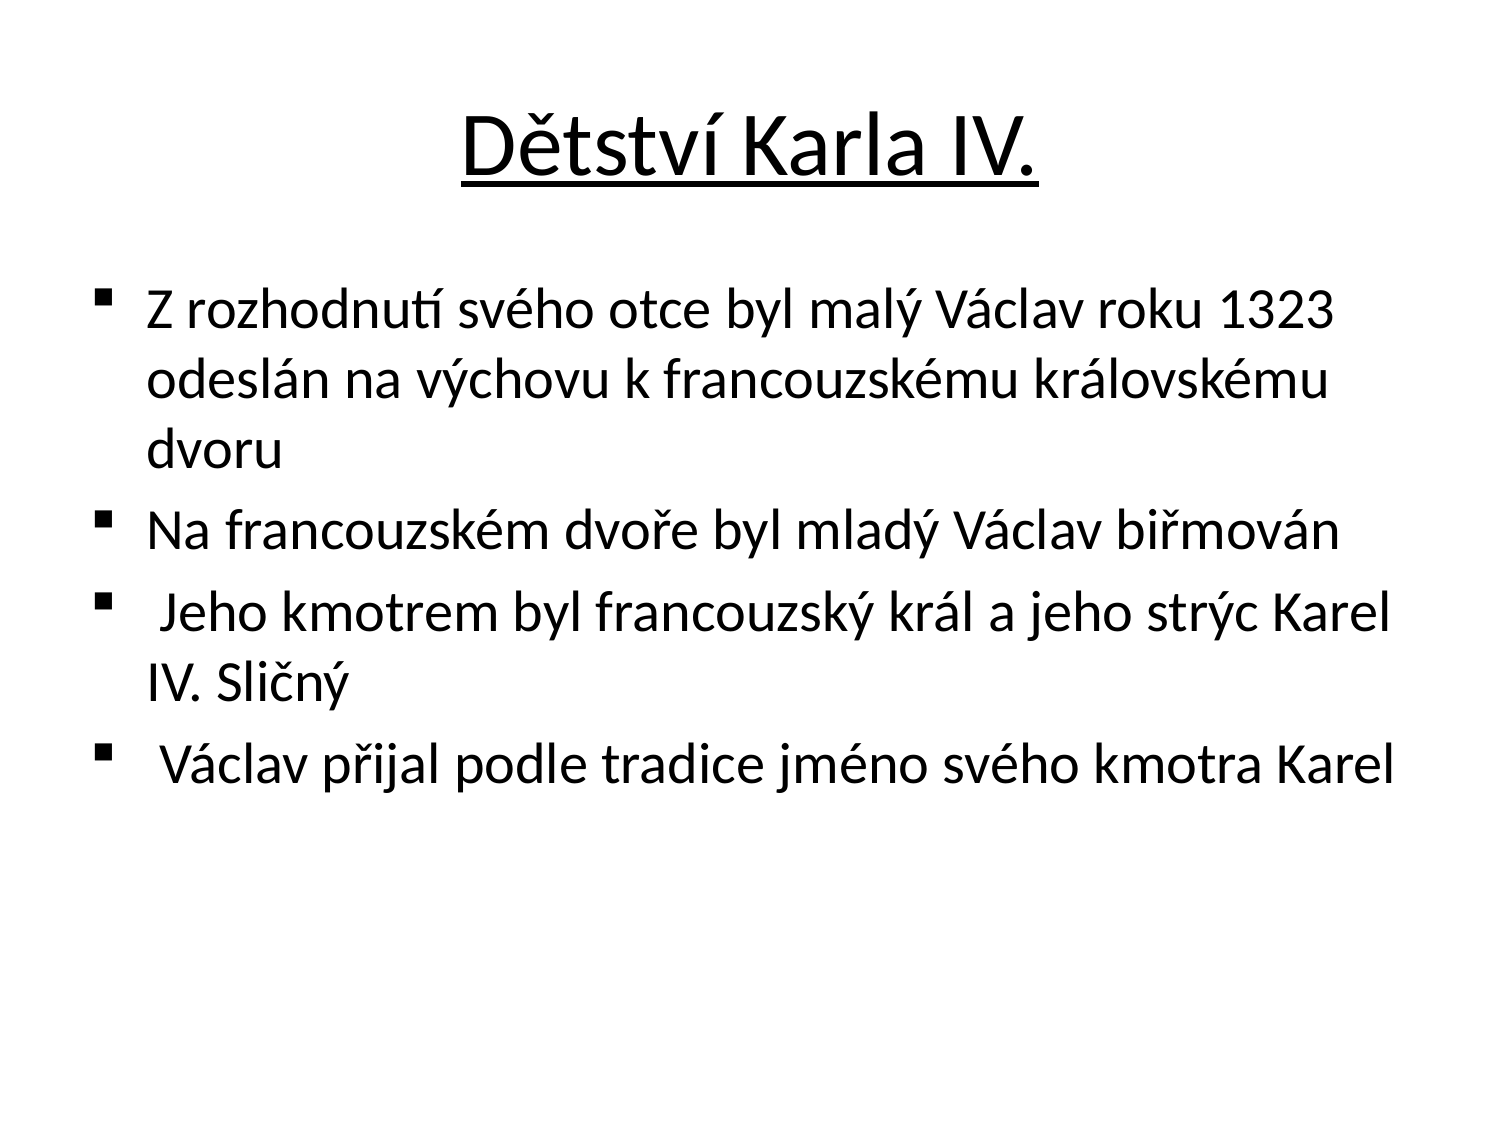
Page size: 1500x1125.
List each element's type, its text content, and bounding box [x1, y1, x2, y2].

title Dětství Karla IV. [75, 45, 1425, 233]
list Z rozhodnutí svého otce byl malý Václav roku 1323 odeslán na výchovu k francouzskému královskému dvoru Na francouzském dvoře byl mladý Václav biřmován Jeho kmotrem byl francouzský král a jeho strýc Karel IV. Sličný Václav přijal podle tradice jméno svého kmotra Karel [75, 262, 1425, 1005]
